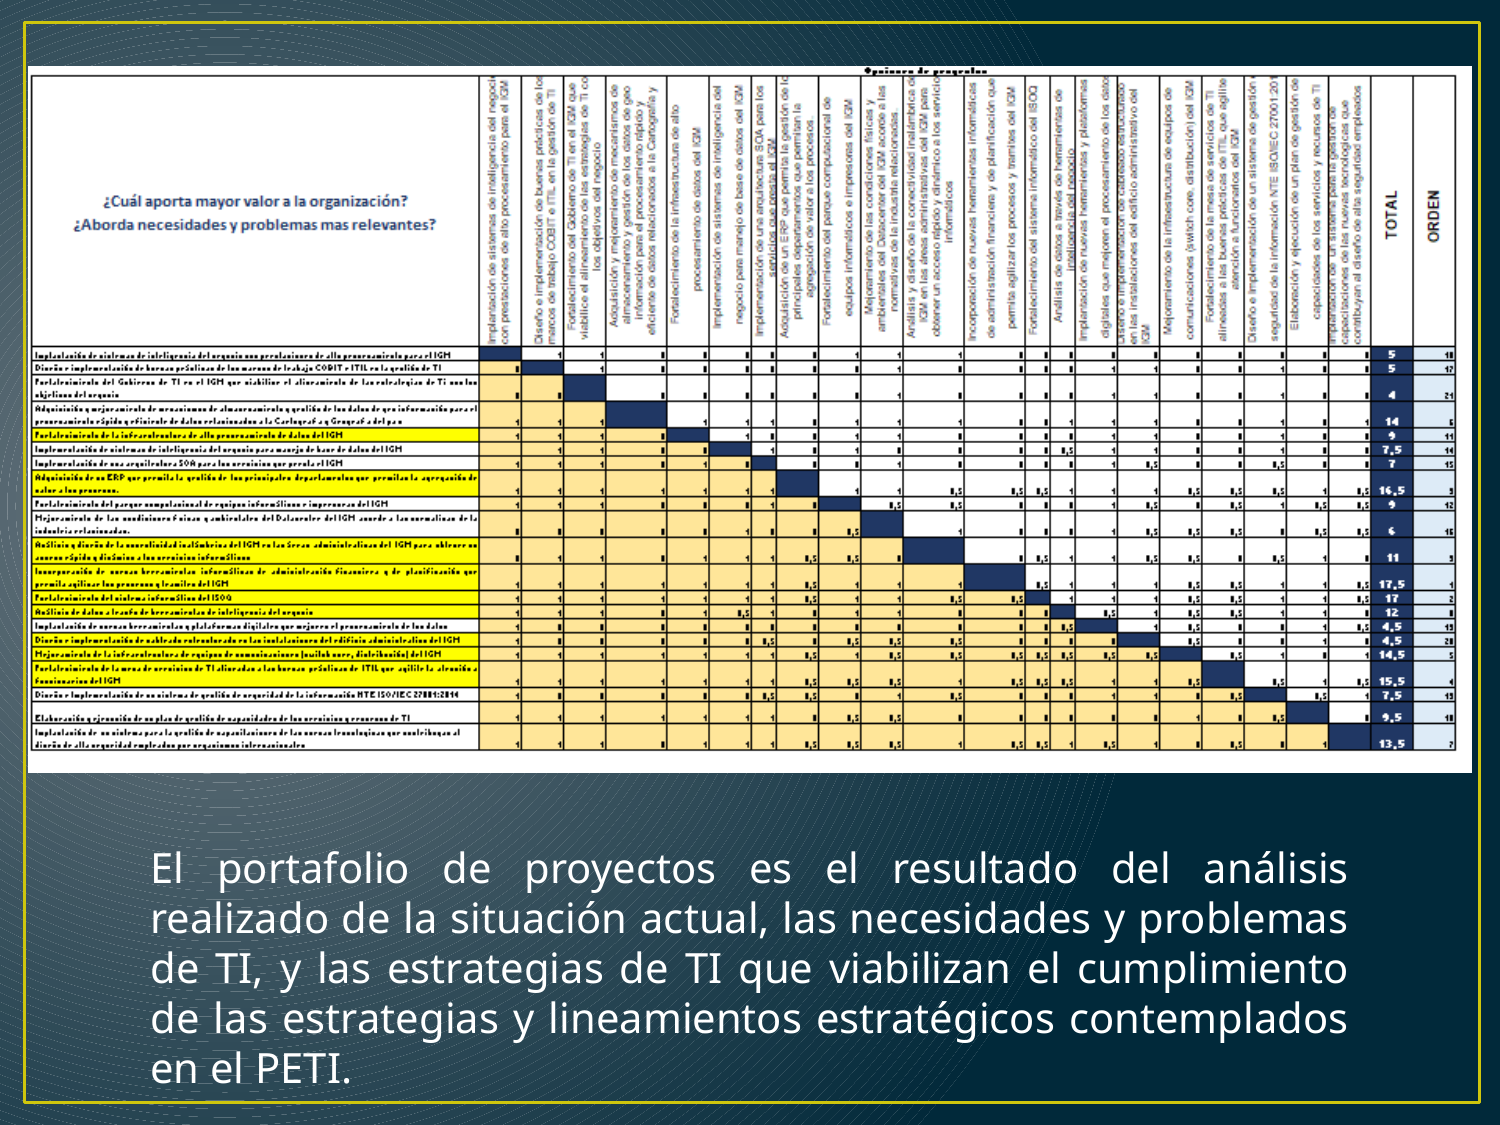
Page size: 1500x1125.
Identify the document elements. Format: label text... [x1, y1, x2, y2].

picture [1077, 778, 1086, 786]
text_box El portafolio de proyectos es el resultado del análisis realizado de la situación actual, las necesidades y problemas de TI, y las estrategias de TI que viabilizan el cumplimiento de las estrategias y lineamientos estratégicos contemplados en el PETI. [135, 834, 1365, 1100]
picture [28, 60, 1471, 773]
